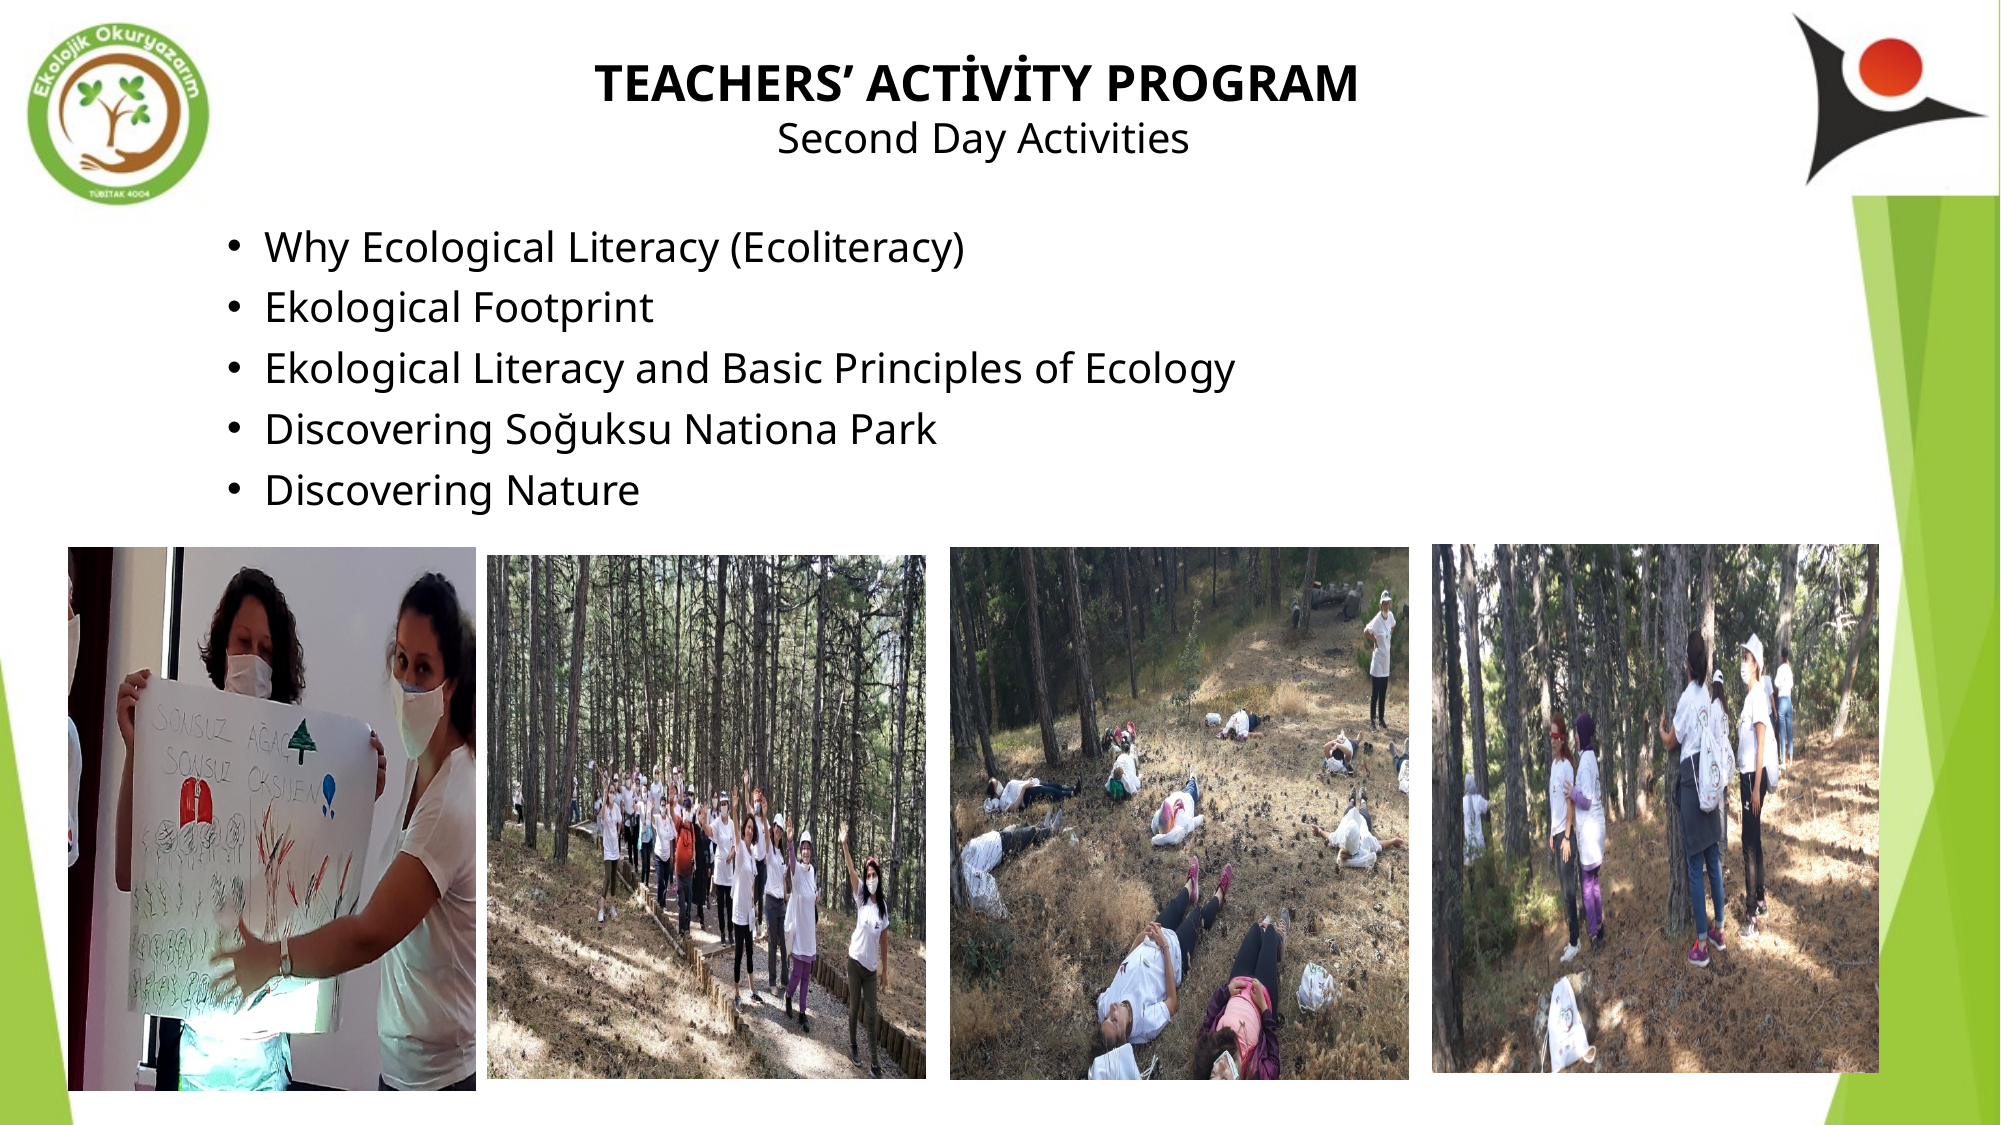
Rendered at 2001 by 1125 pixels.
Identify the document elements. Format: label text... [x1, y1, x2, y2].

text_box TEACHERS’ ACTİVİTY PROGRAM Second Day Activities [224, 44, 1745, 170]
picture [0, 0, 2001, 1125]
text_box Why Ecological Literacy (Ecoliteracy) Ekological Footprint Ekological Literacy and Basic Principles of Ecology Discovering Soğuksu Nationa Park Discovering Nature [212, 222, 1505, 521]
